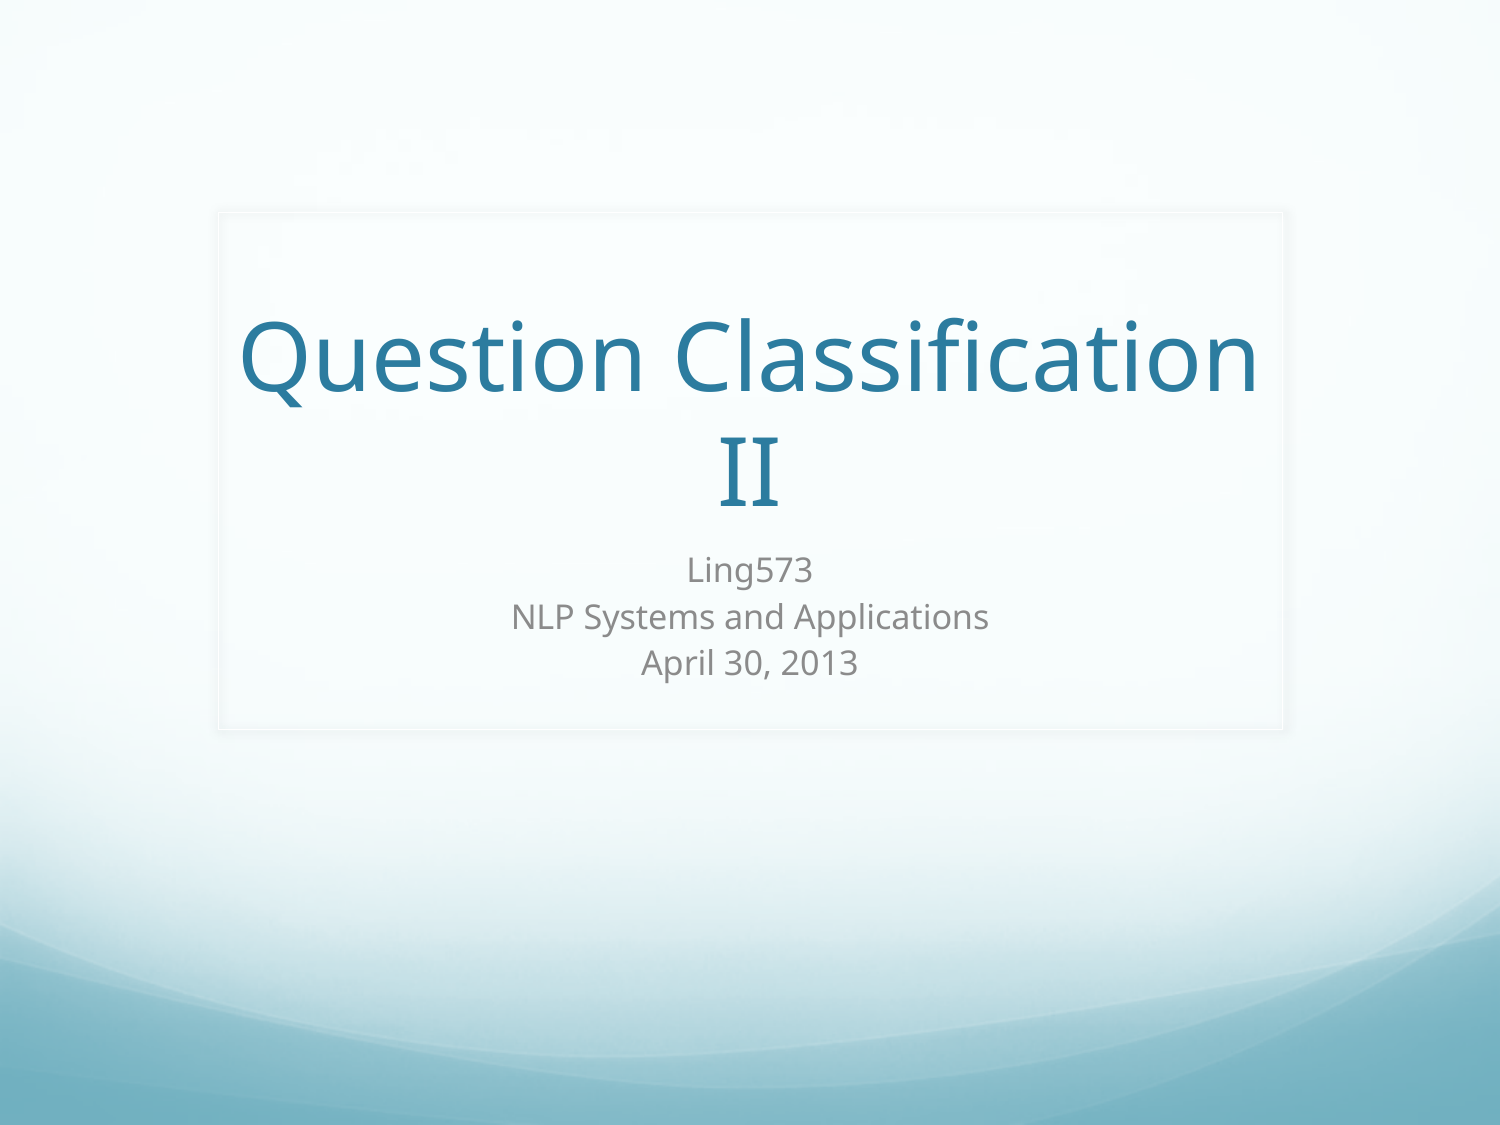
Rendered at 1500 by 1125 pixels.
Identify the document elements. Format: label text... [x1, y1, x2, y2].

subtitle Ling573 NLP Systems and Applications April 30, 2013 [217, 541, 1283, 692]
title Question Classification II [217, 249, 1283, 533]
